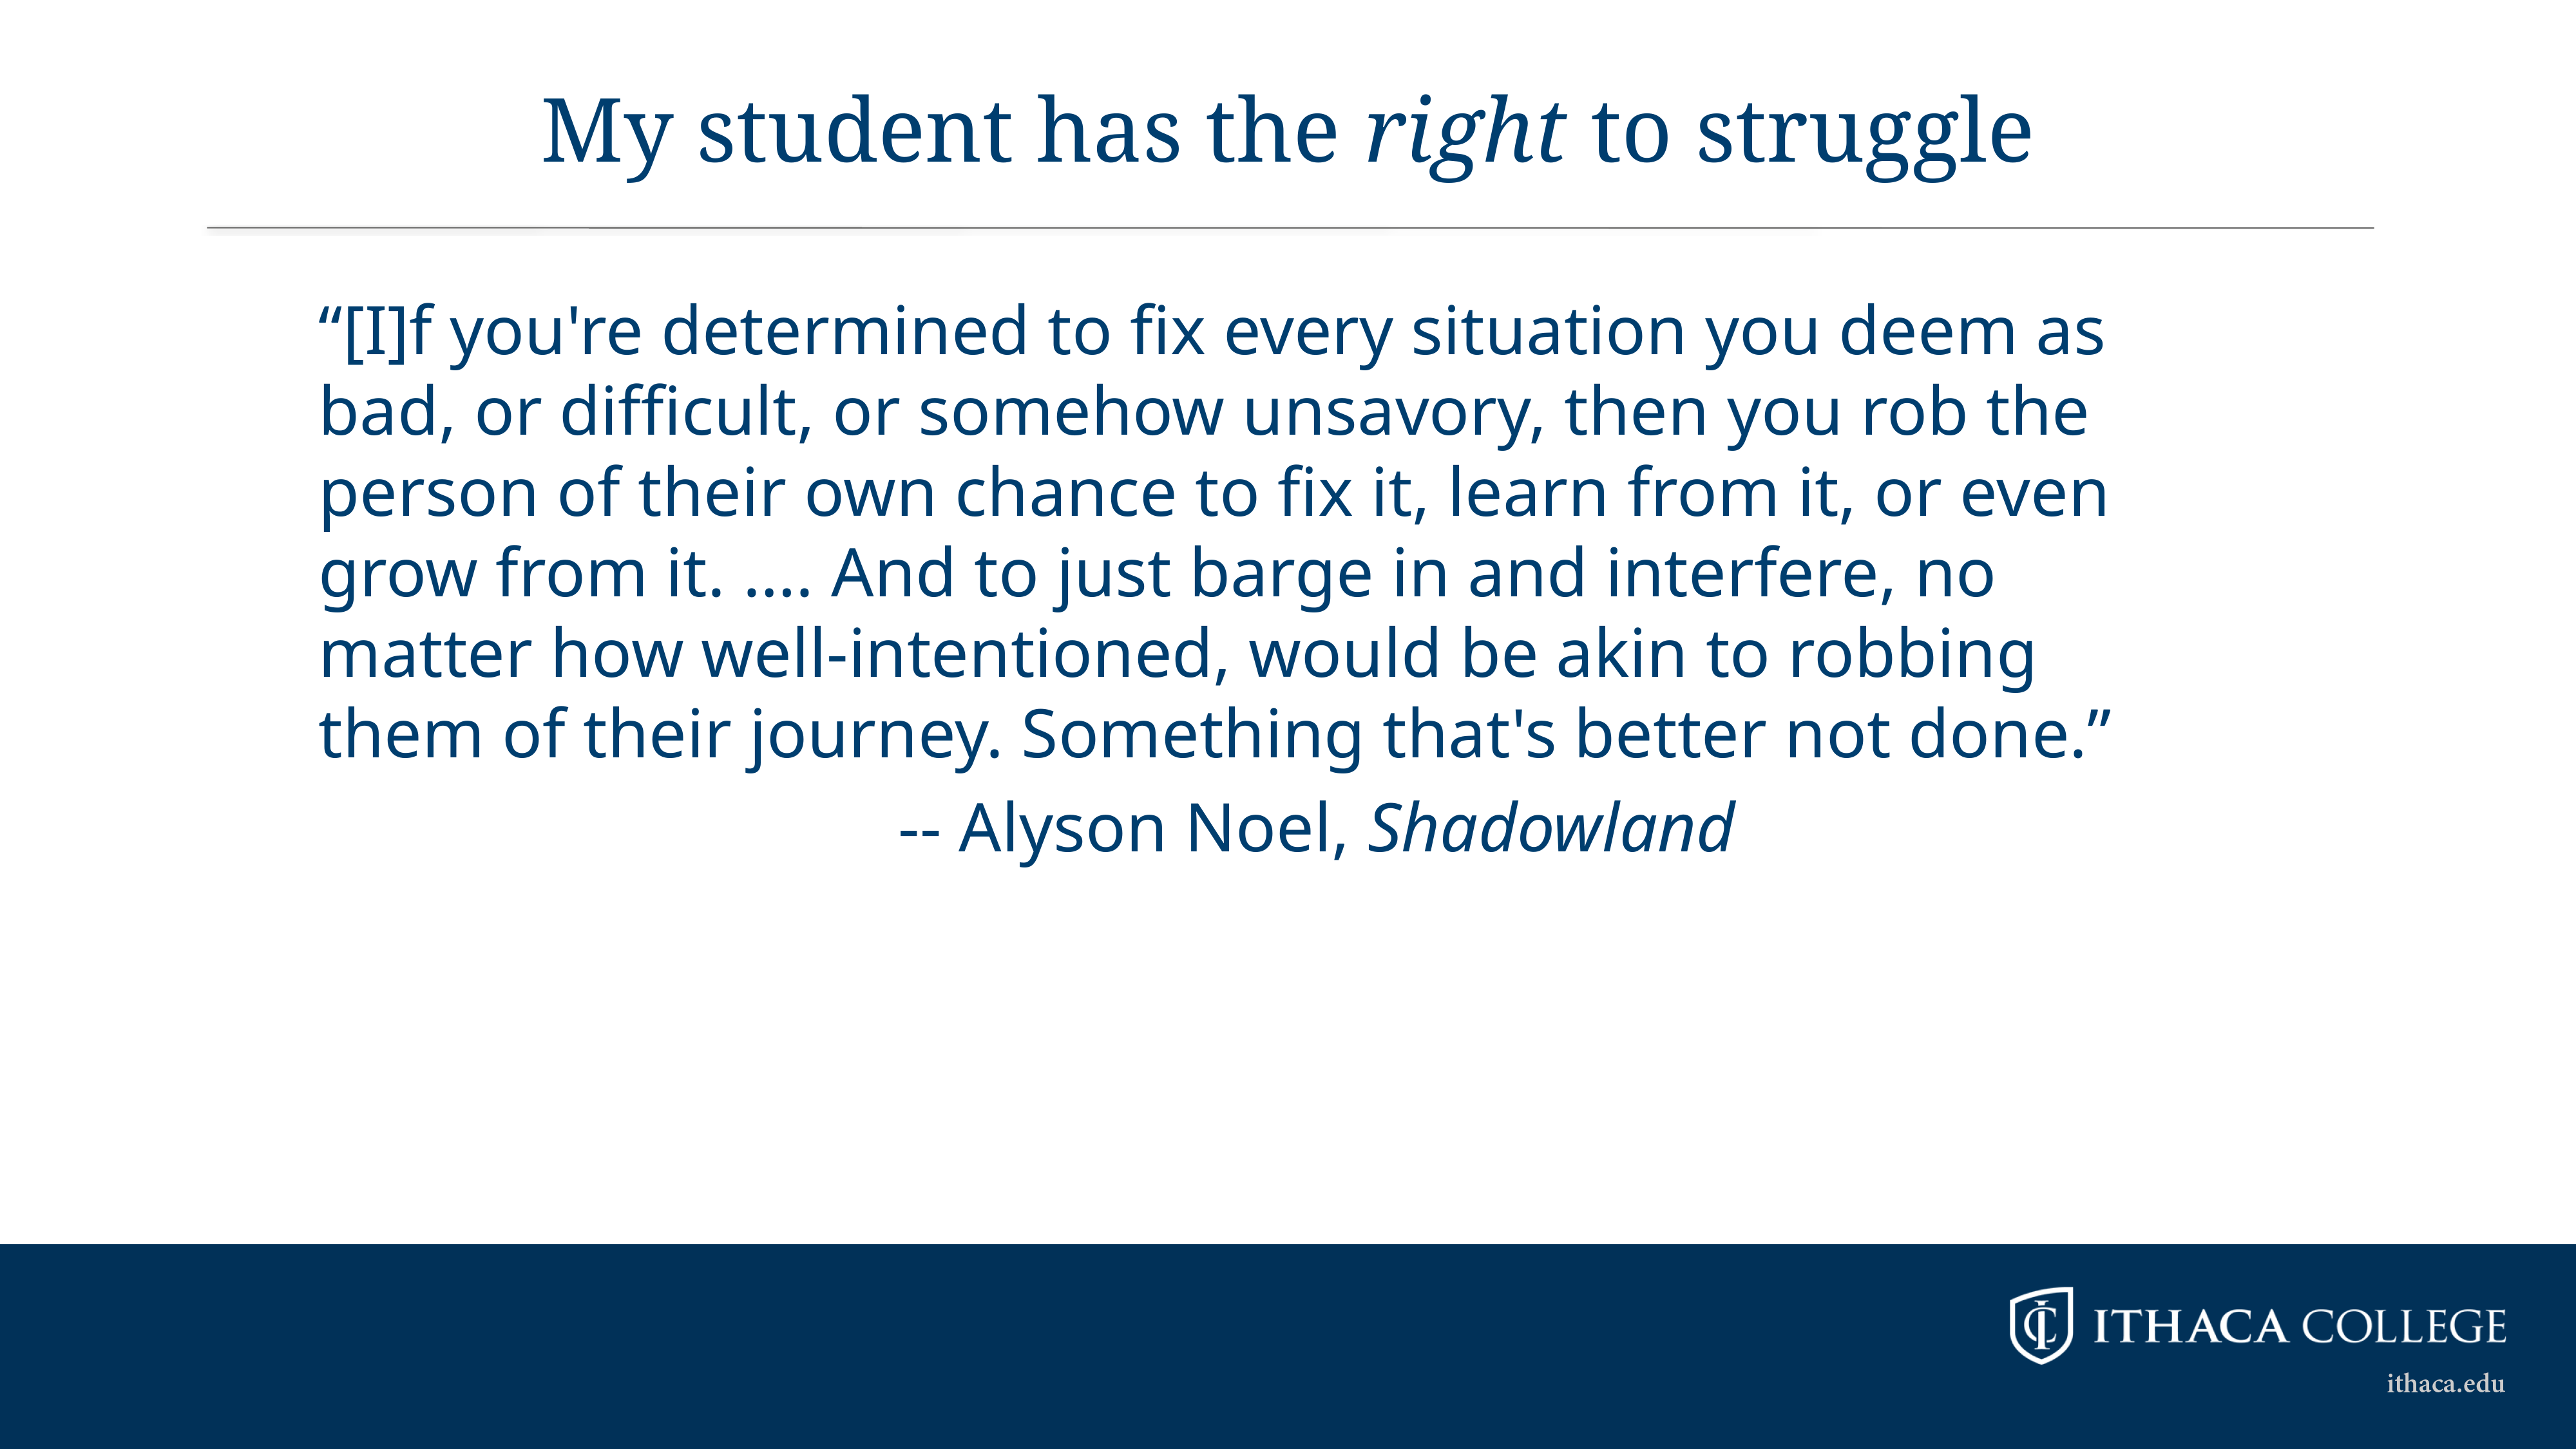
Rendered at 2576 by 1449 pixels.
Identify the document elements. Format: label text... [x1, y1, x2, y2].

title My student has the right to struggle [472, 61, 2104, 192]
picture [0, 0, 2576, 1449]
list “[I]f you're determined to fix every situation you deem as bad, or difficult, or somehow unsavory, then you rob the person of their own chance to fix it, learn from it, or even grow from it. …. And to just barge in and interfere, no matter how well-intentioned, would be akin to robbing them of their journey. Something that's better not done.” -- Alyson Noel, Shadowland [296, 276, 2229, 1283]
